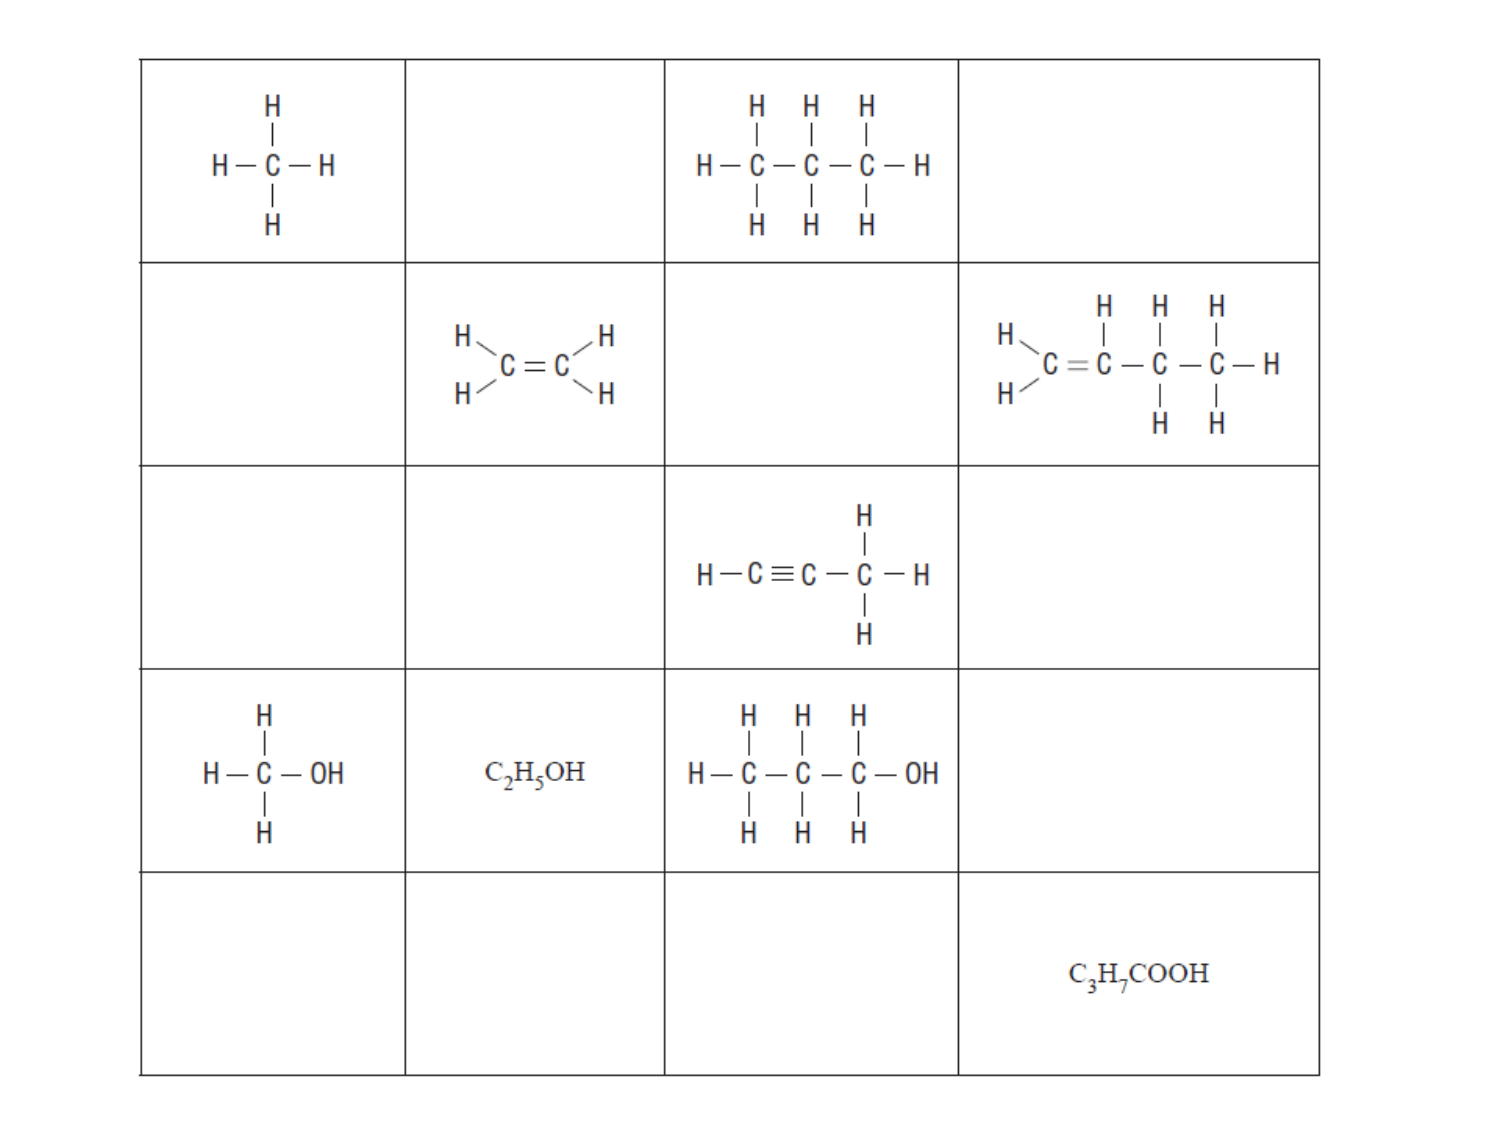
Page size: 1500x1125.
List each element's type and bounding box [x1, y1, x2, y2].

picture [127, 43, 1373, 1082]
